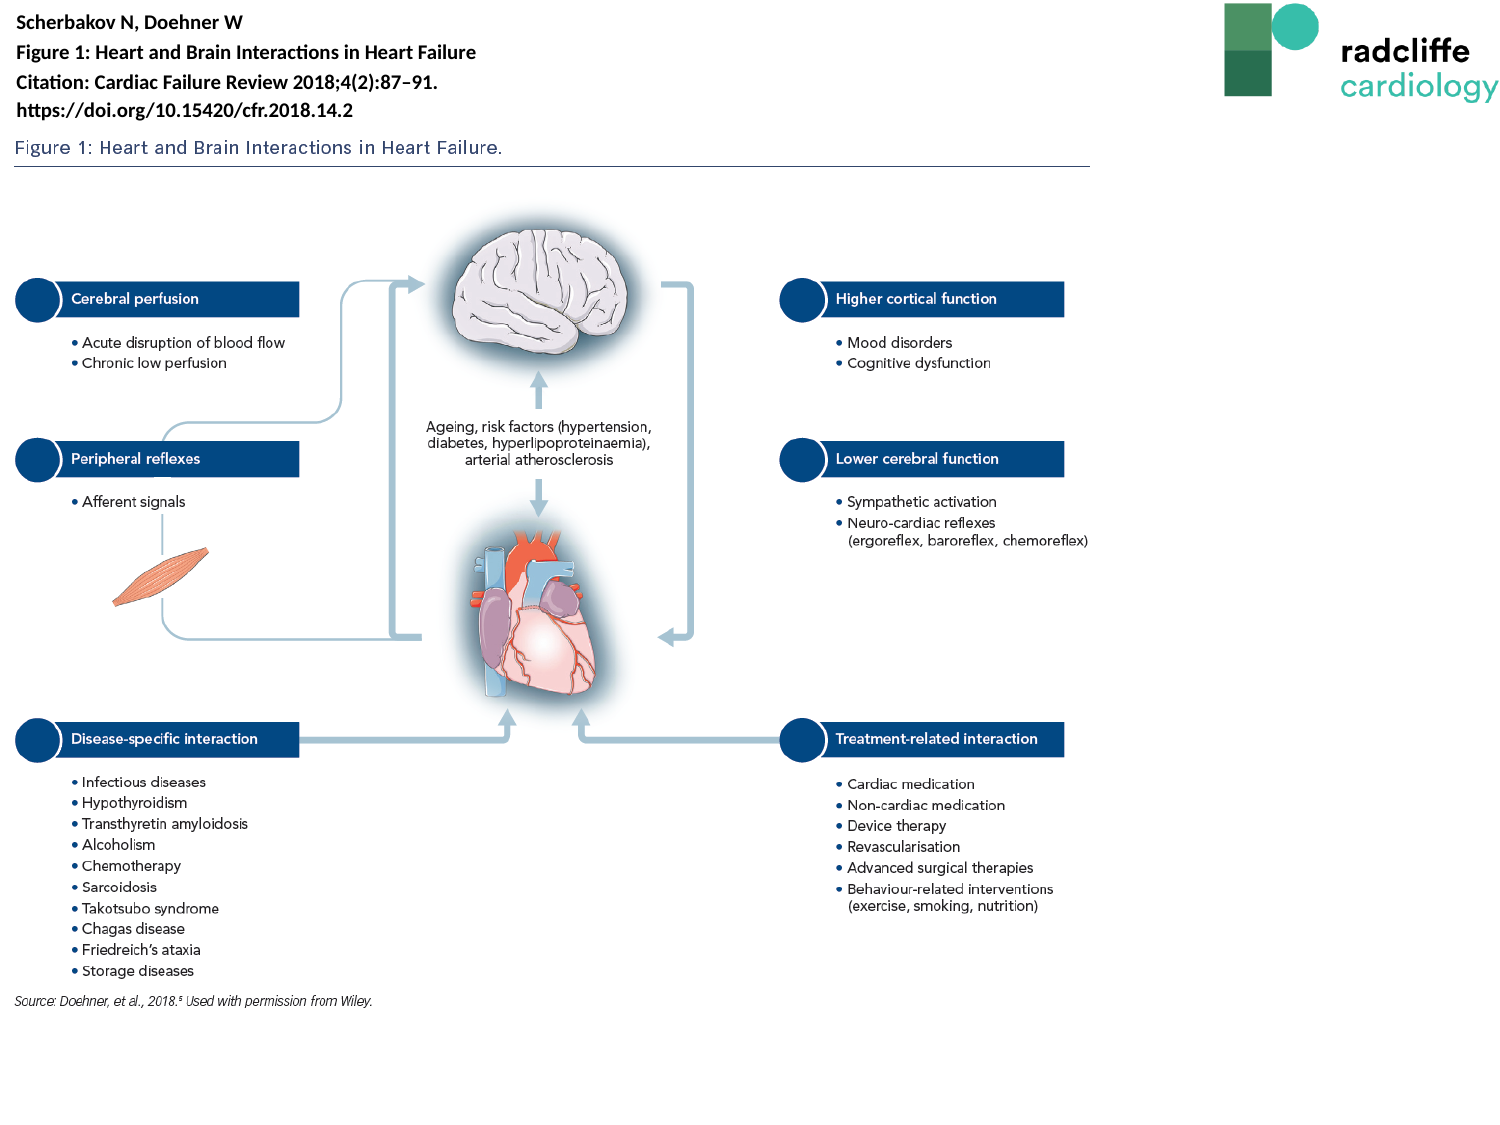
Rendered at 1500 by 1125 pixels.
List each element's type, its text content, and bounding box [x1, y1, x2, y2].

text_box Figure 1: Heart and Brain Interactions in Heart Failure [1, 31, 1224, 60]
text_box Citation: Cardiac Failure Review 2018;4(2):87–91. [1, 60, 1224, 89]
text_box https://doi.org/10.15420/cfr.2018.14.2 [1, 89, 1500, 129]
picture [1, 124, 1096, 1019]
picture [1224, 1, 1499, 104]
text_box Scherbakov N, Doehner W [1, 1, 939, 31]
